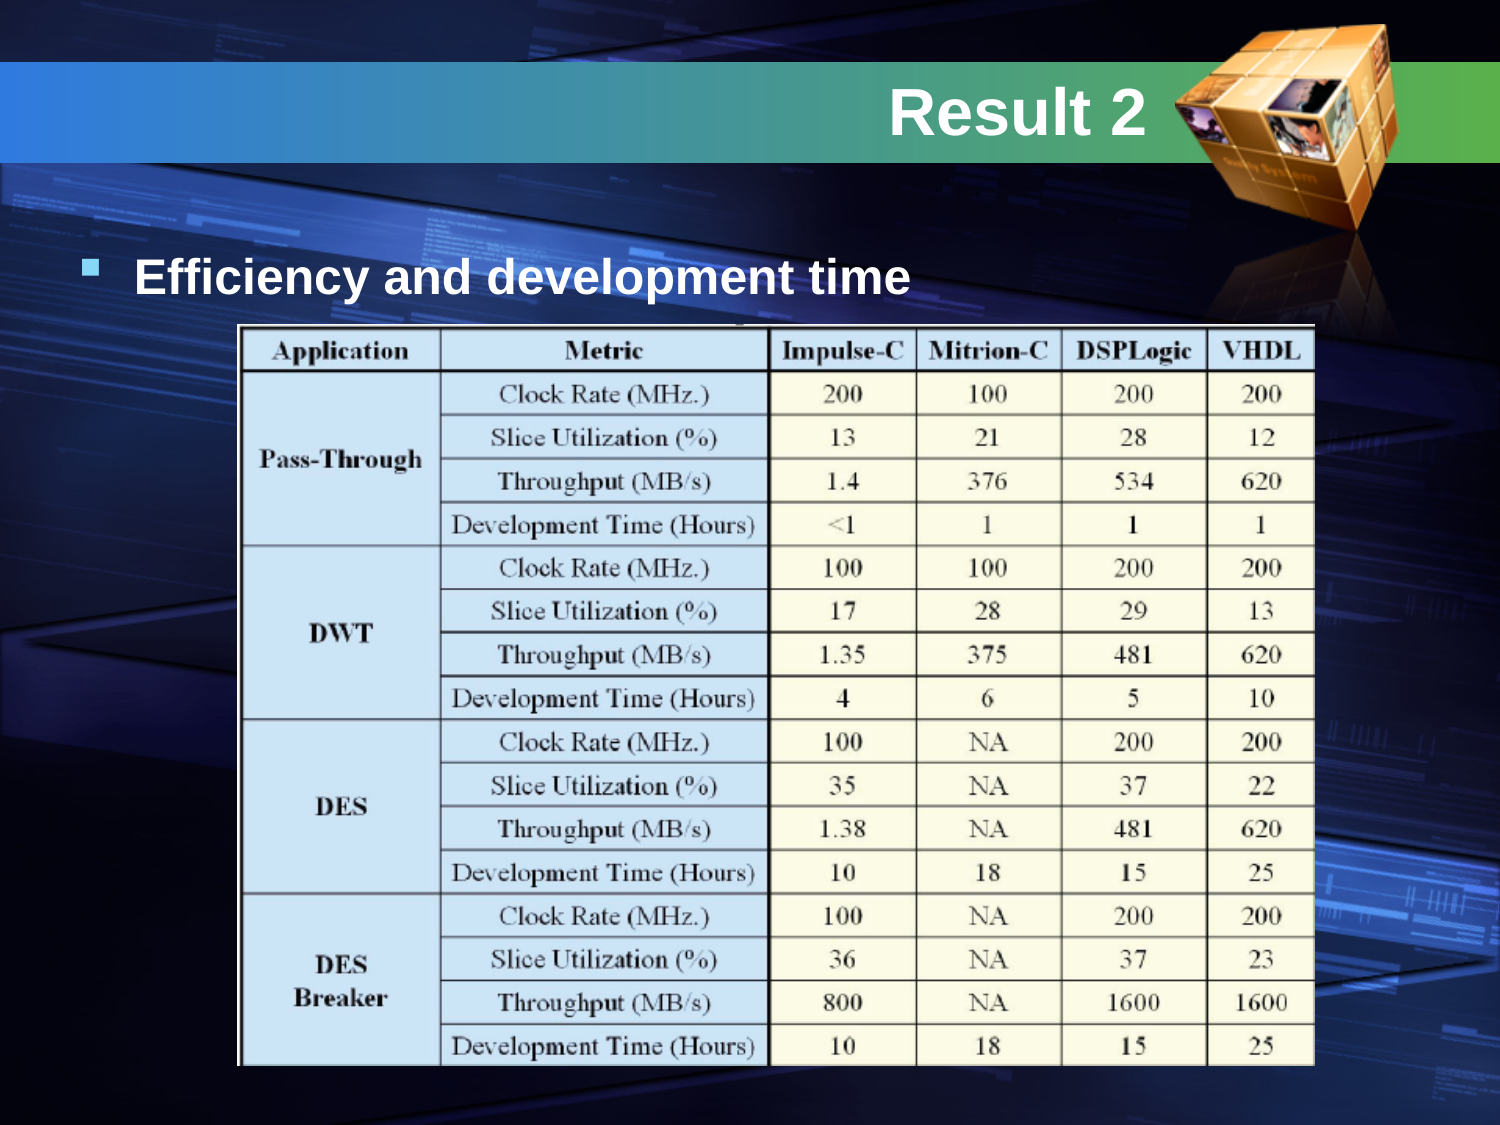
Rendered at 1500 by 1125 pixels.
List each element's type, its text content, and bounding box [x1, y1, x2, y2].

picture [0, 0, 1500, 1125]
title Result 2 [74, 62, 1163, 156]
list Efficiency and development time [62, 237, 1376, 963]
